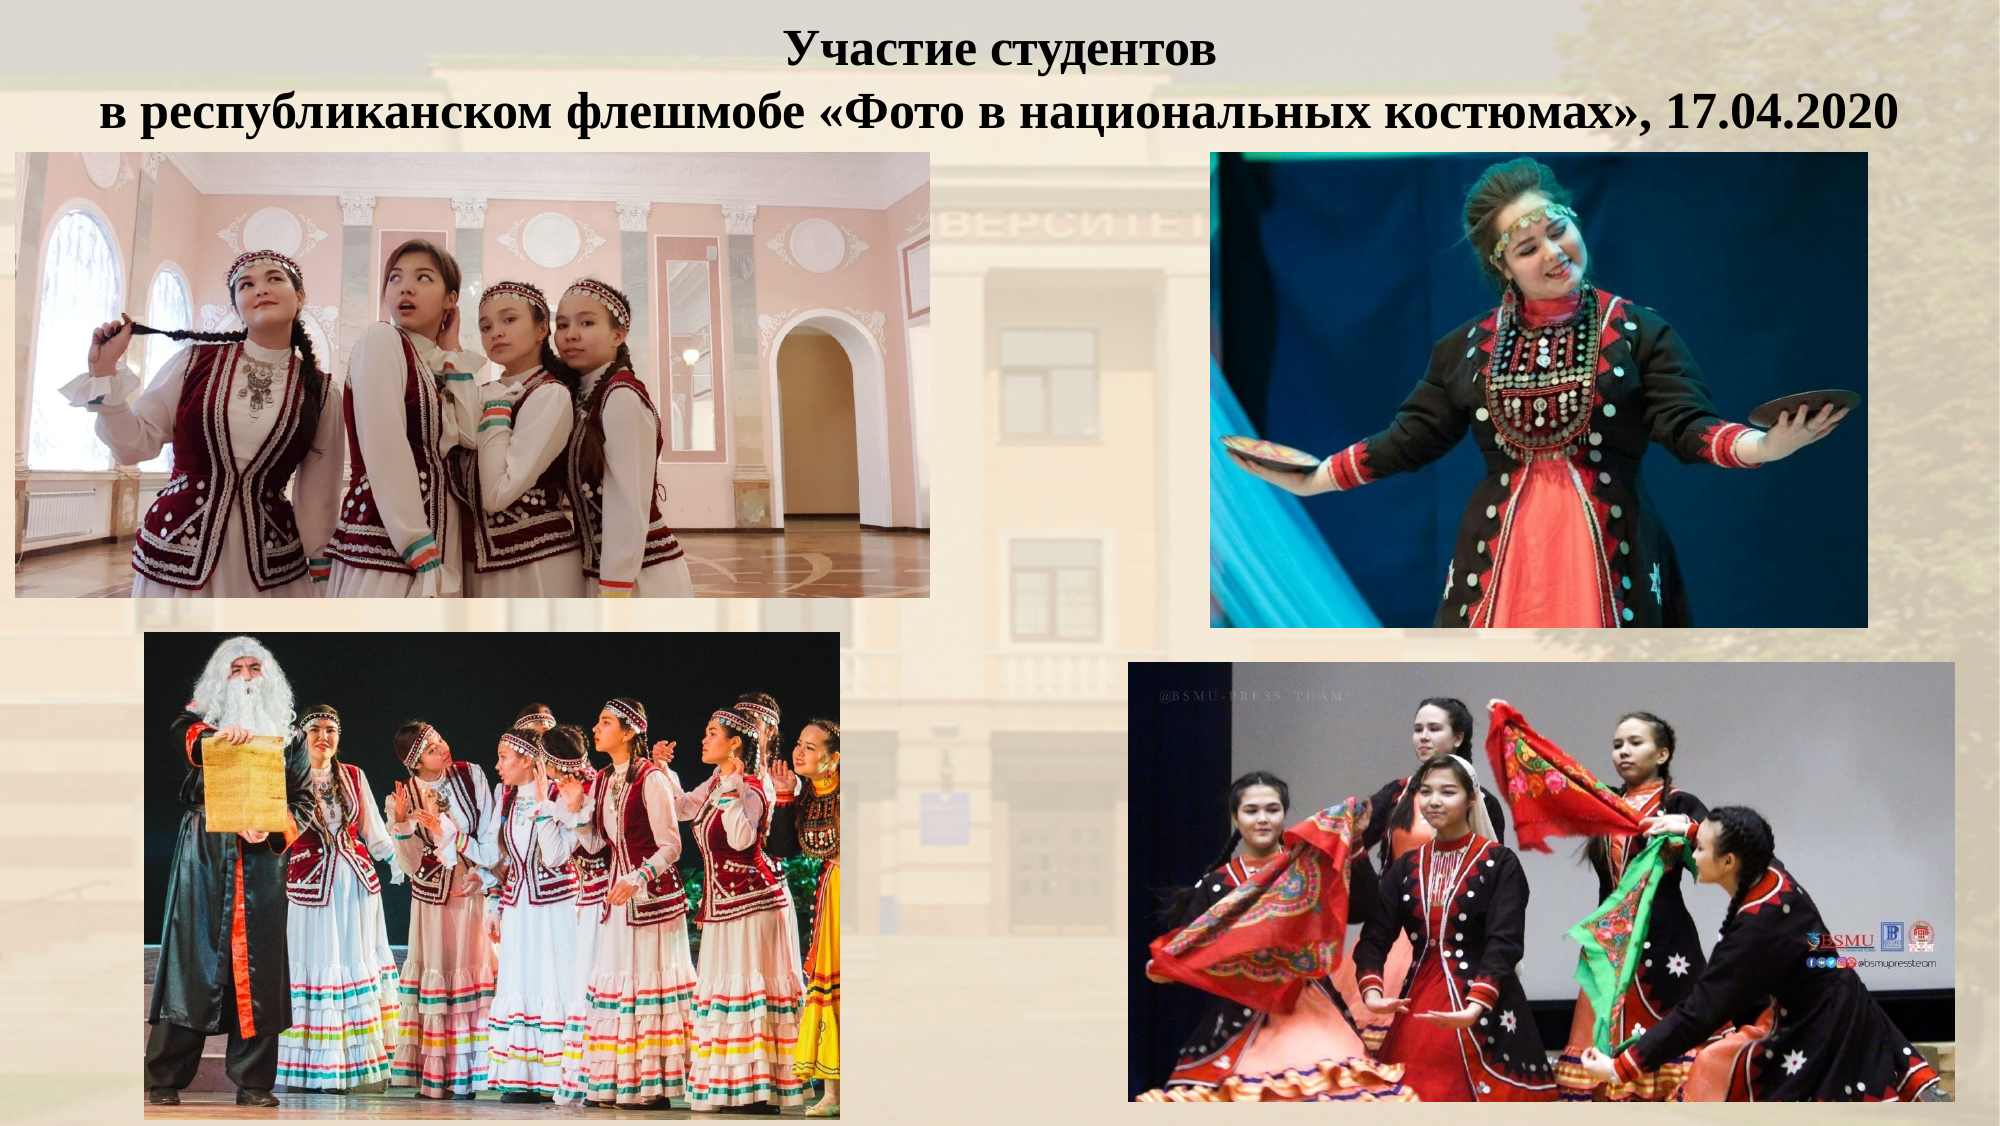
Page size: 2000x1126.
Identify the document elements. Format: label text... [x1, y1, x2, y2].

title Участие студентов в республиканском флешмобе «Фото в национальных костюмах», 17.04.2020 [0, 0, 2000, 165]
picture [0, 151, 2000, 1126]
